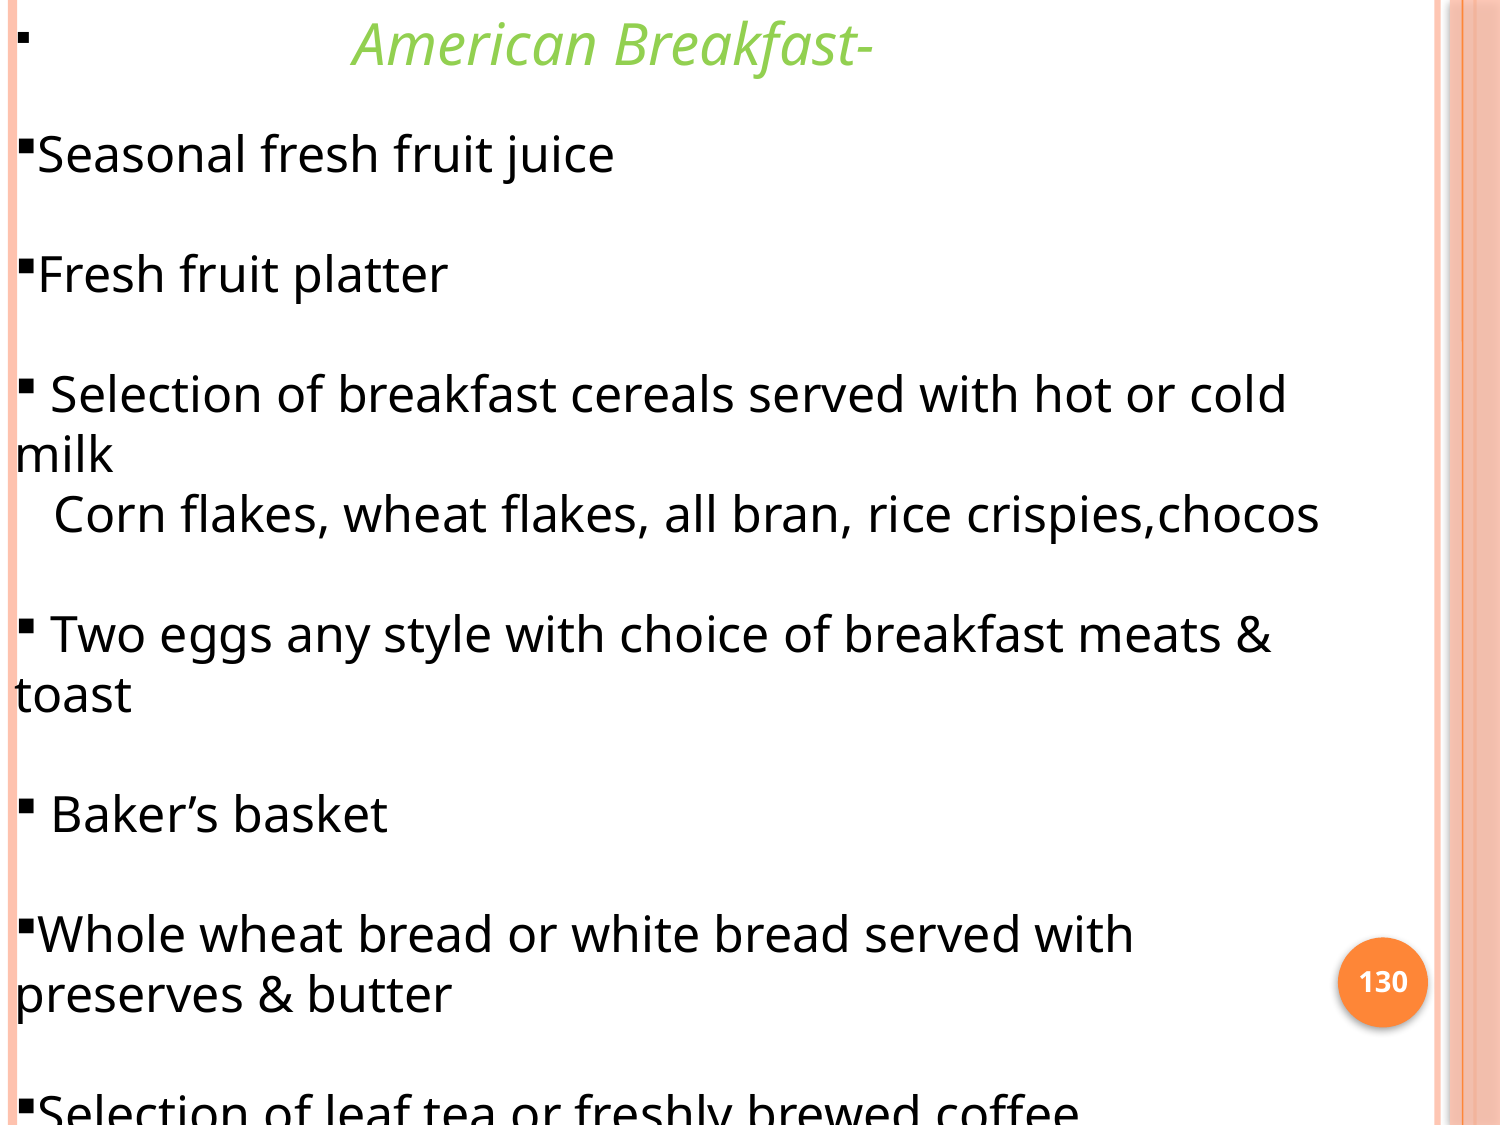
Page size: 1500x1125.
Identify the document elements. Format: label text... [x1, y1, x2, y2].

text_box American Breakfast- Seasonal fresh fruit juice Fresh fruit platter Selection of breakfast cereals served with hot or cold milk Corn flakes, wheat flakes, all bran, rice crispies,chocos Two eggs any style with choice of breakfast meats & toast Baker’s basket Whole wheat bread or white bread served with preserves & butter Selection of leaf tea or freshly brewed coffee [0, 0, 1388, 1125]
slide_number 130 [1388, 940, 1434, 1027]
